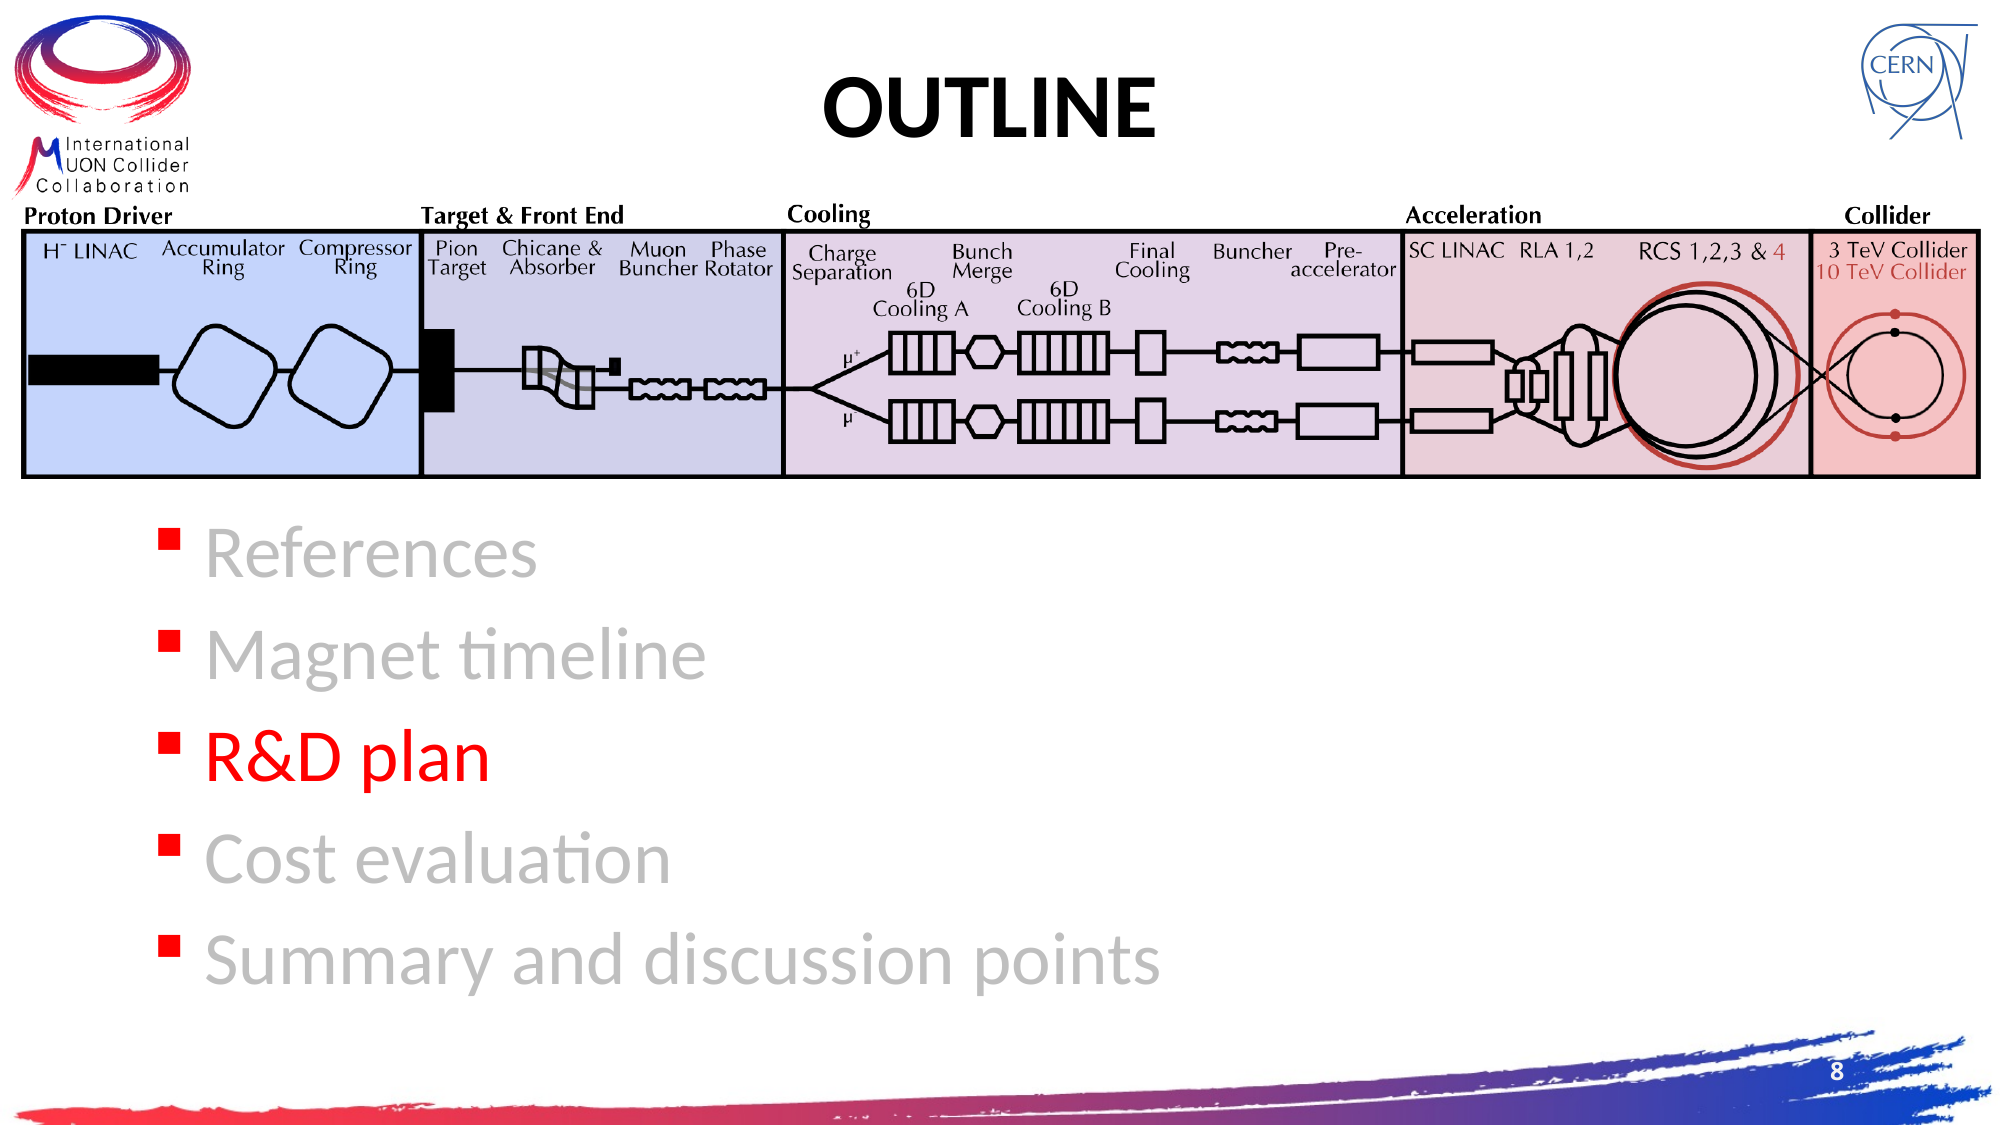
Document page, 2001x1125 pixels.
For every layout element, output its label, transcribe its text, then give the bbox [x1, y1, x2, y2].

title Outline [206, 50, 1774, 163]
picture [0, 0, 2000, 494]
slide_number 8 [1409, 1042, 1860, 1103]
list References Magnet timeline R&D plan Cost evaluation Summary and discussion points [137, 505, 1862, 1019]
picture [1859, 22, 1981, 141]
picture [0, 1017, 2000, 1125]
